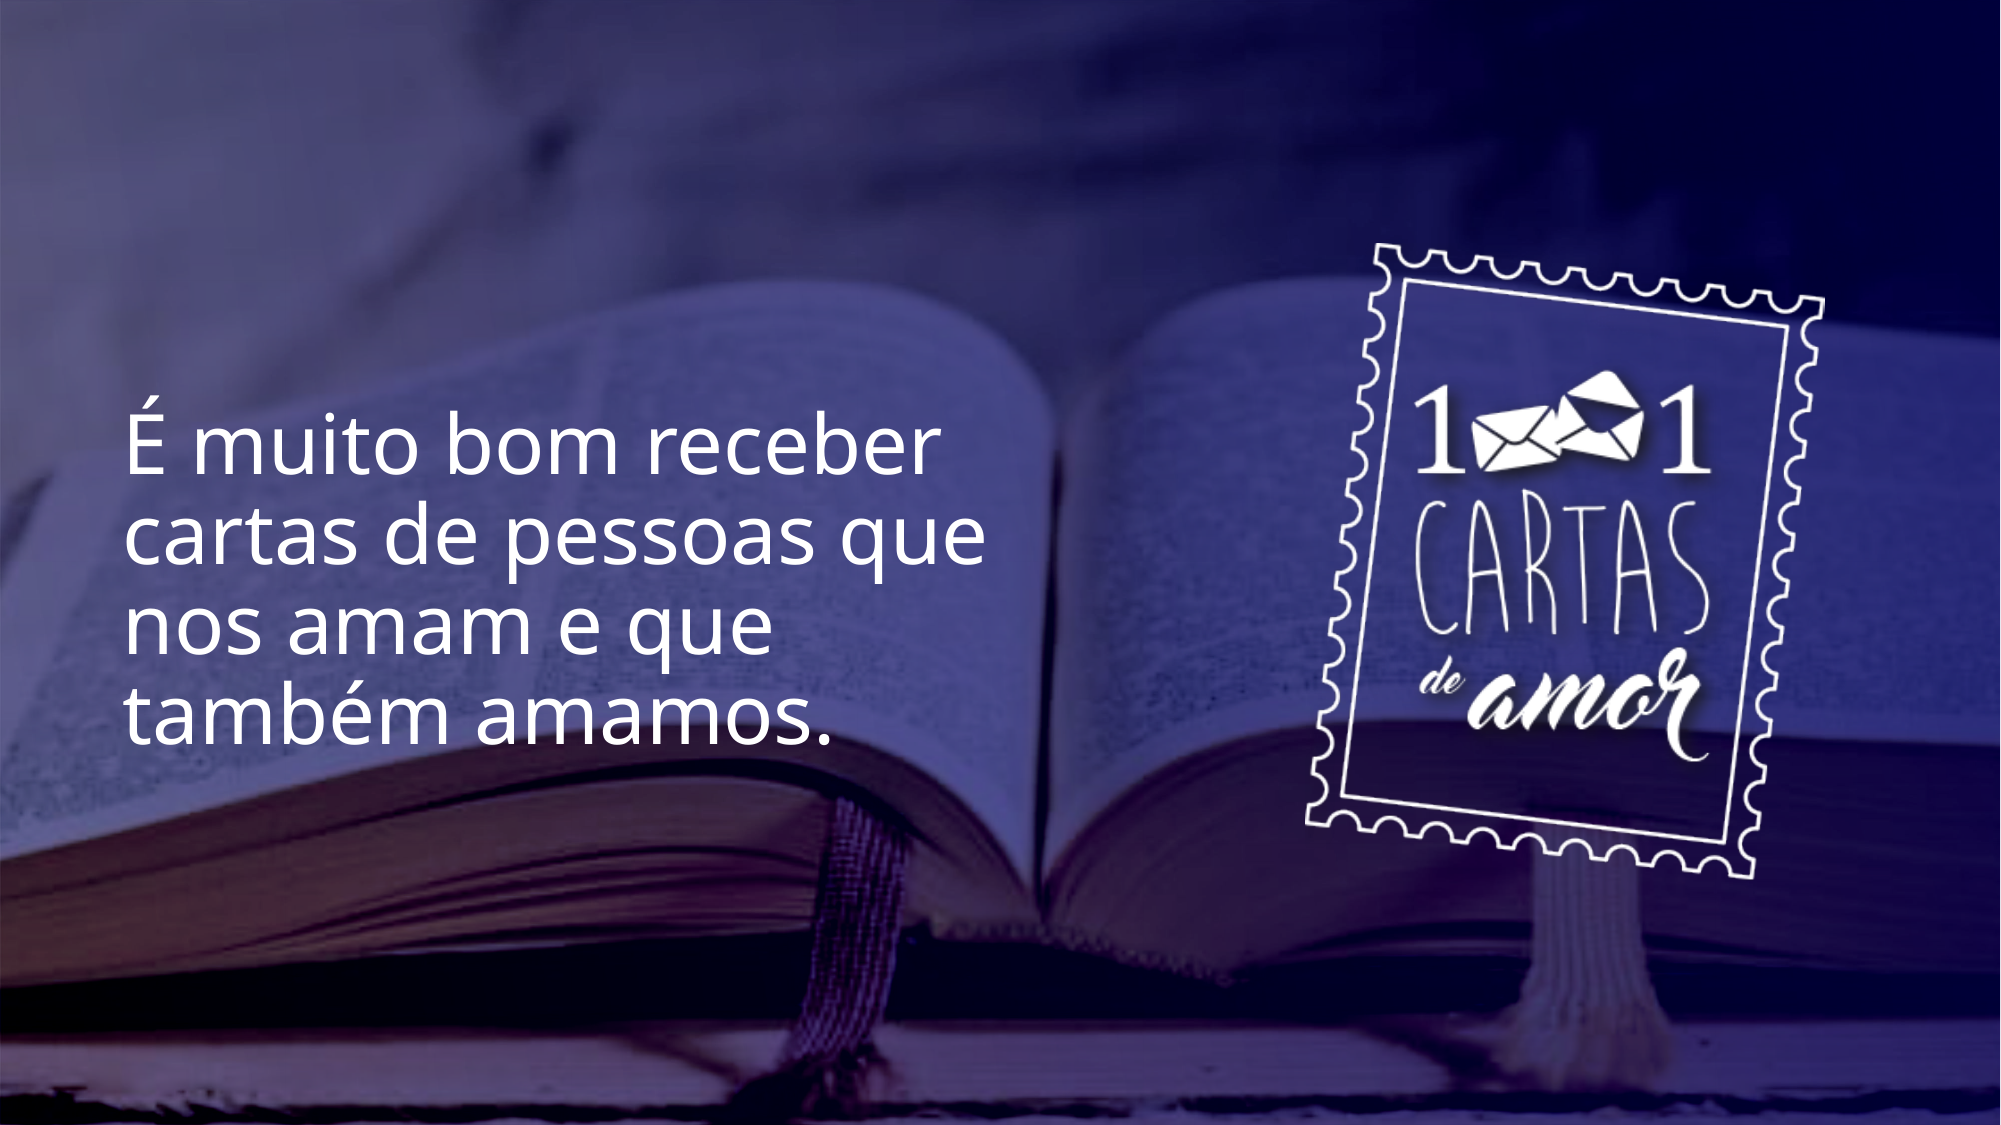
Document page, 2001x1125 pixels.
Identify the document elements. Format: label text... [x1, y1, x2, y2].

picture [0, 0, 2001, 1125]
list É muito bom receber cartas de pessoas que nos amam e que também amamos. [107, 395, 1071, 956]
